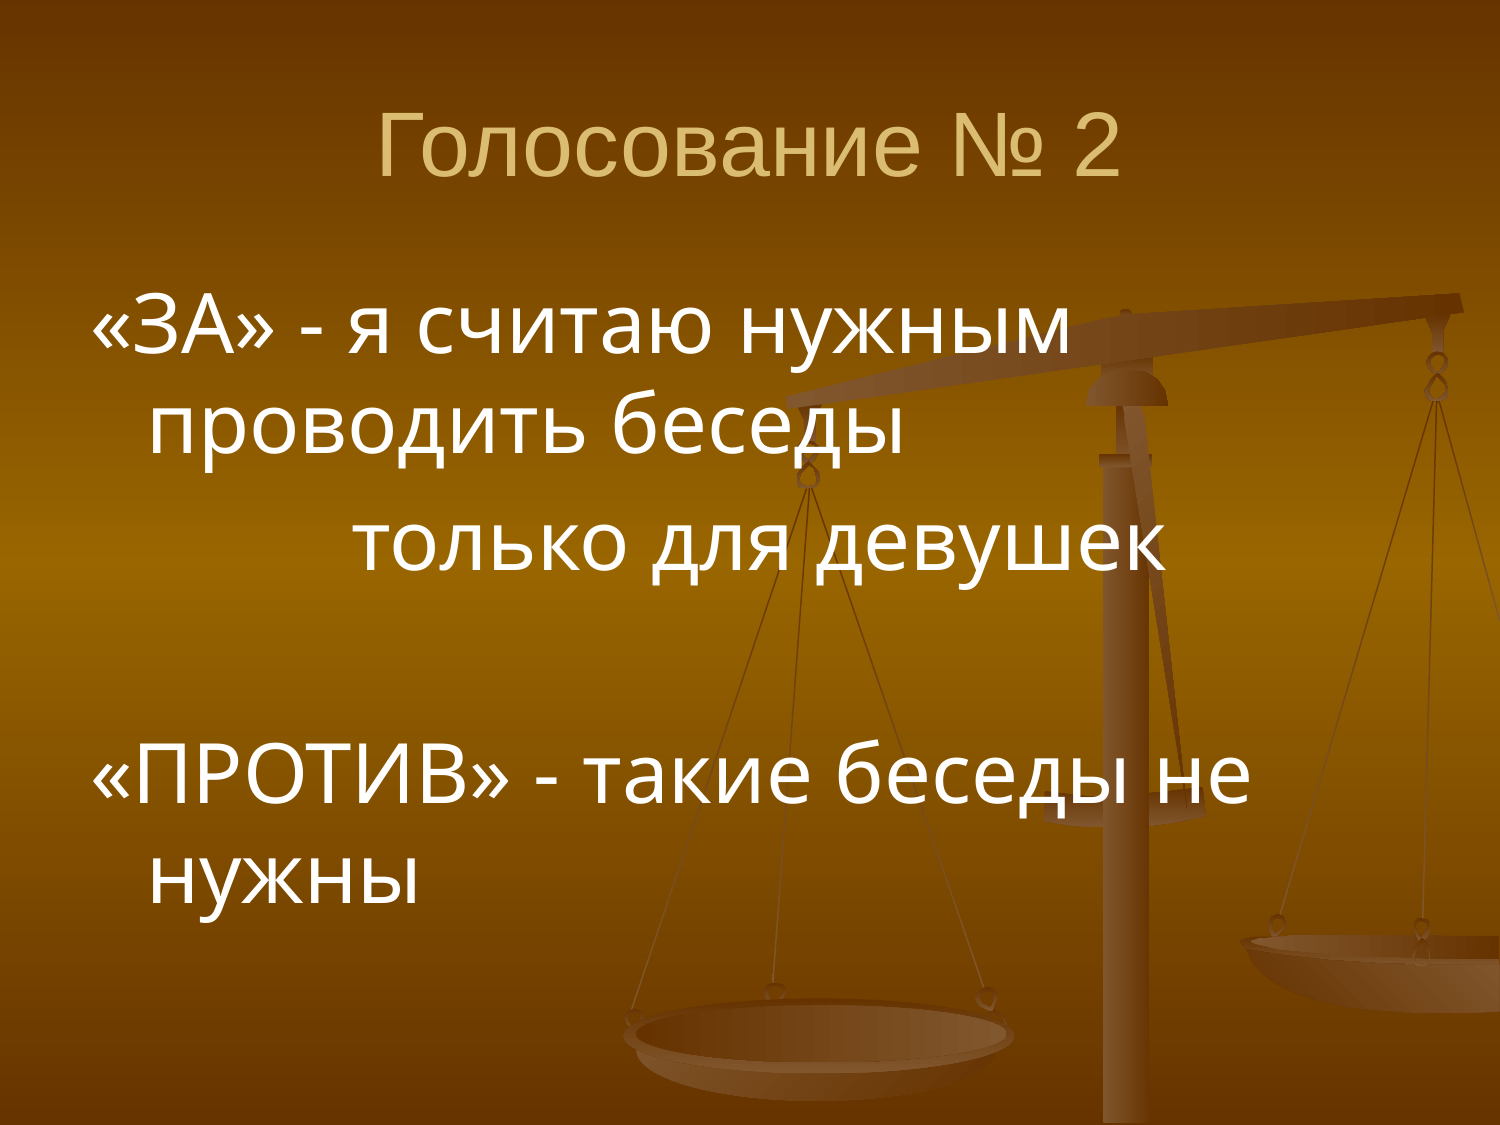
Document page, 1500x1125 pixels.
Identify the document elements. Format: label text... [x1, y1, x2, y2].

list «ЗА» - я считаю нужным проводить беседы только для девушек «ПРОТИВ» - такие беседы не нужны [74, 262, 1500, 1125]
title Голосование № 2 [74, 45, 1426, 234]
